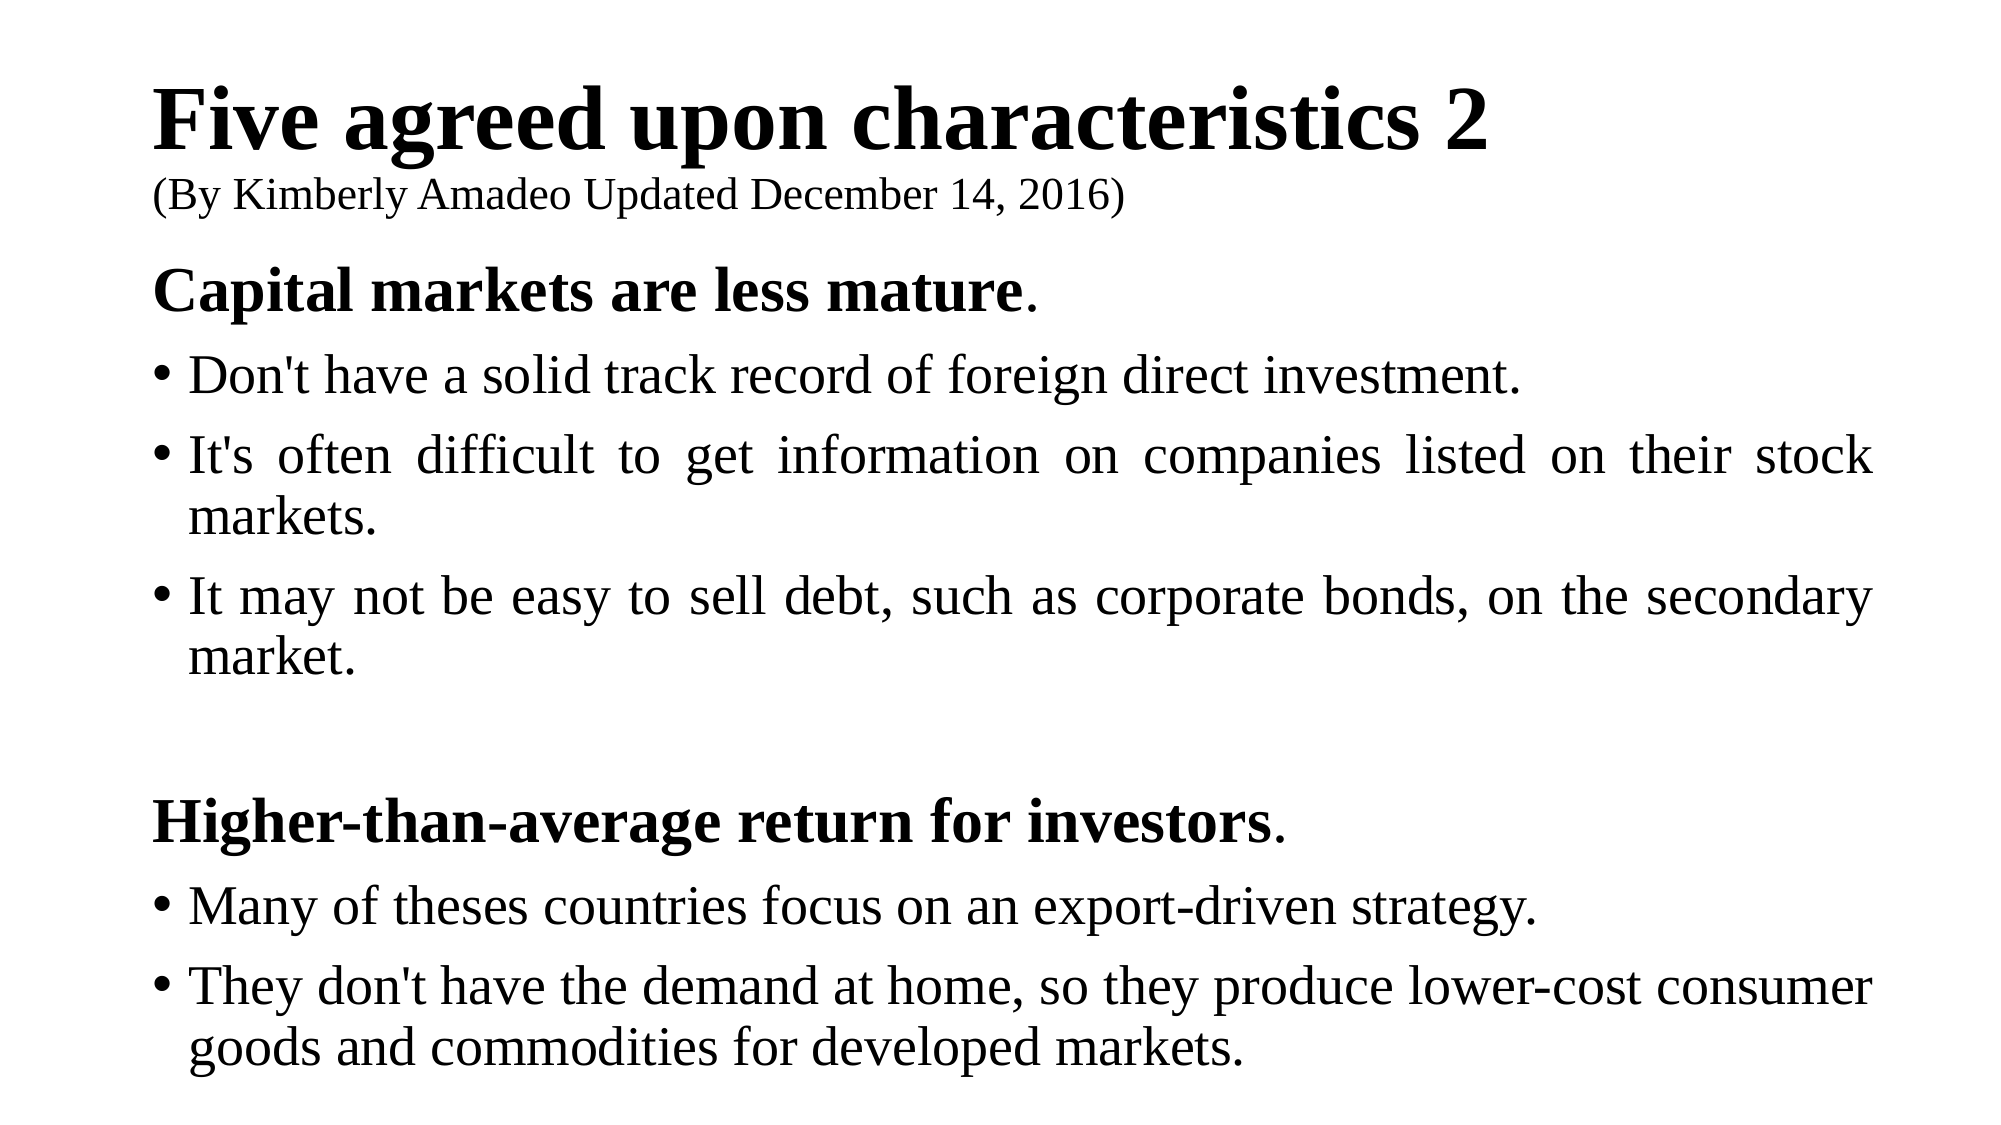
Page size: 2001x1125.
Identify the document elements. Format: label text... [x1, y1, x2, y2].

title Five agreed upon characteristics 2 (By Kimberly Amadeo Updated December 14, 2016) [137, 59, 1863, 231]
list Capital markets are less mature. Don't have a solid track record of foreign direct investment. It's often difficult to get information on companies listed on their stock markets. It may not be easy to sell debt, such as corporate bonds, on the secondary market. Higher-than-average return for investors. Many of theses countries focus on an export-driven strategy. They don't have the demand at home, so they produce lower-cost consumer goods and commodities for developed markets. [137, 248, 1890, 1086]
